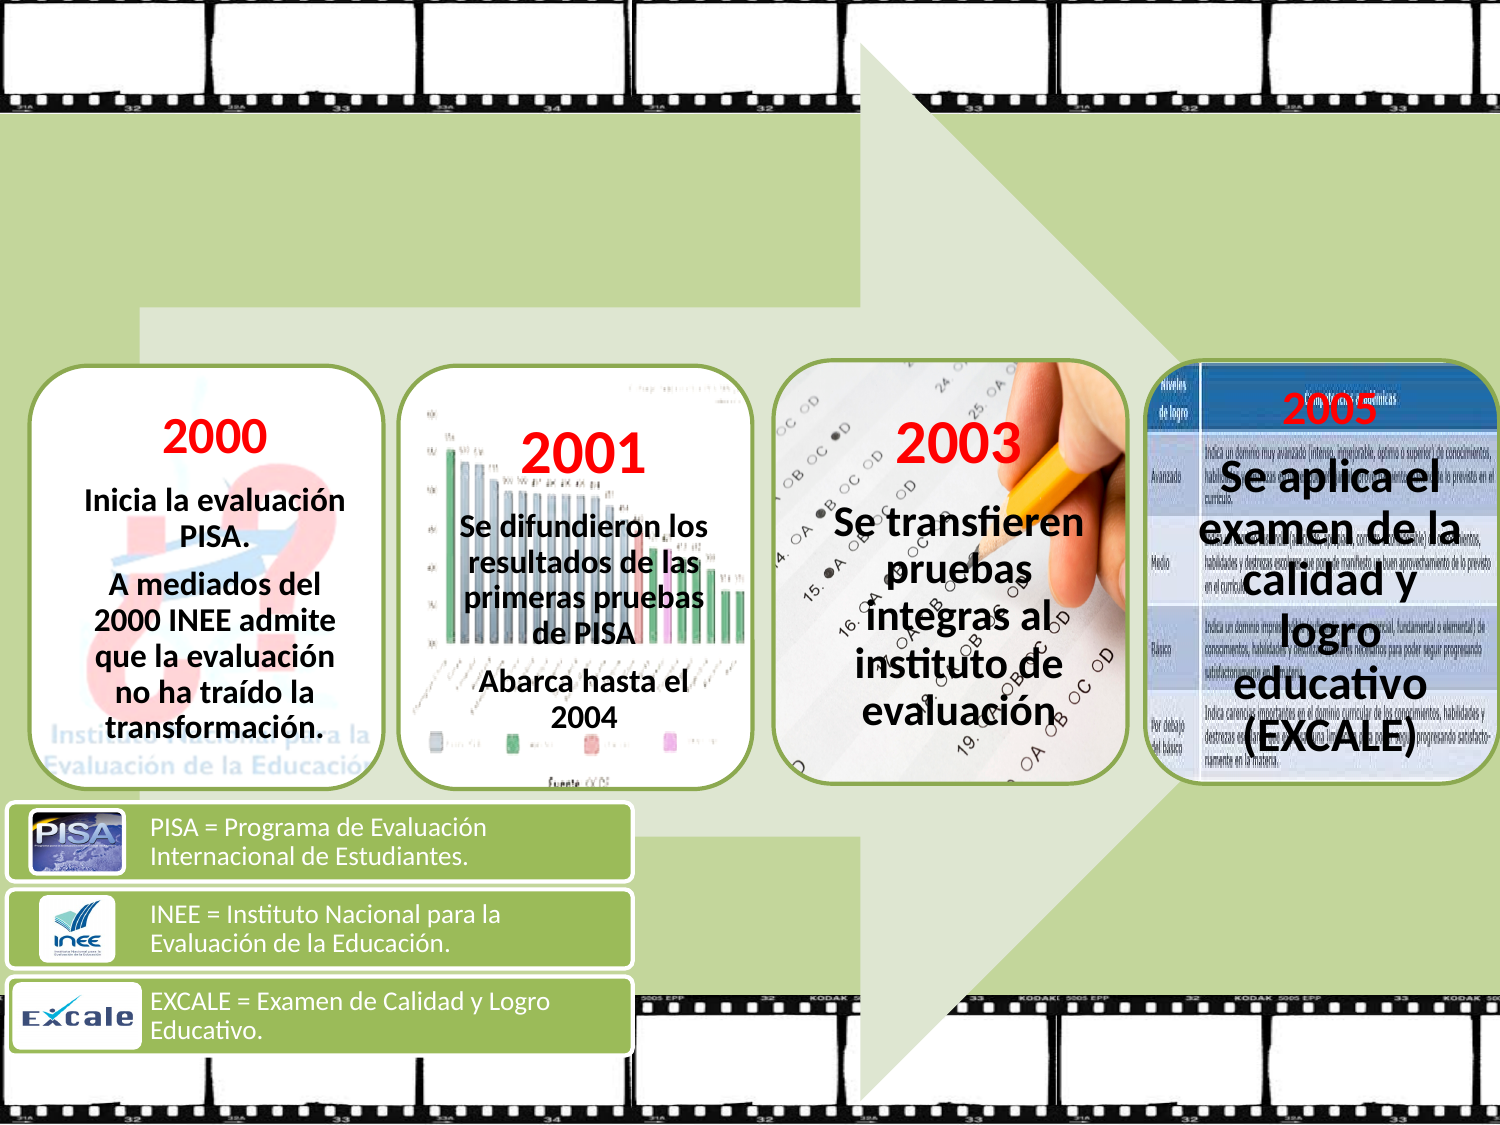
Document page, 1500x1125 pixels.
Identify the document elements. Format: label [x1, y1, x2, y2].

text_box [0, 0, 1500, 114]
text_box [6, 802, 633, 1056]
text_box [29, 42, 1500, 1102]
text_box [0, 994, 1500, 1125]
